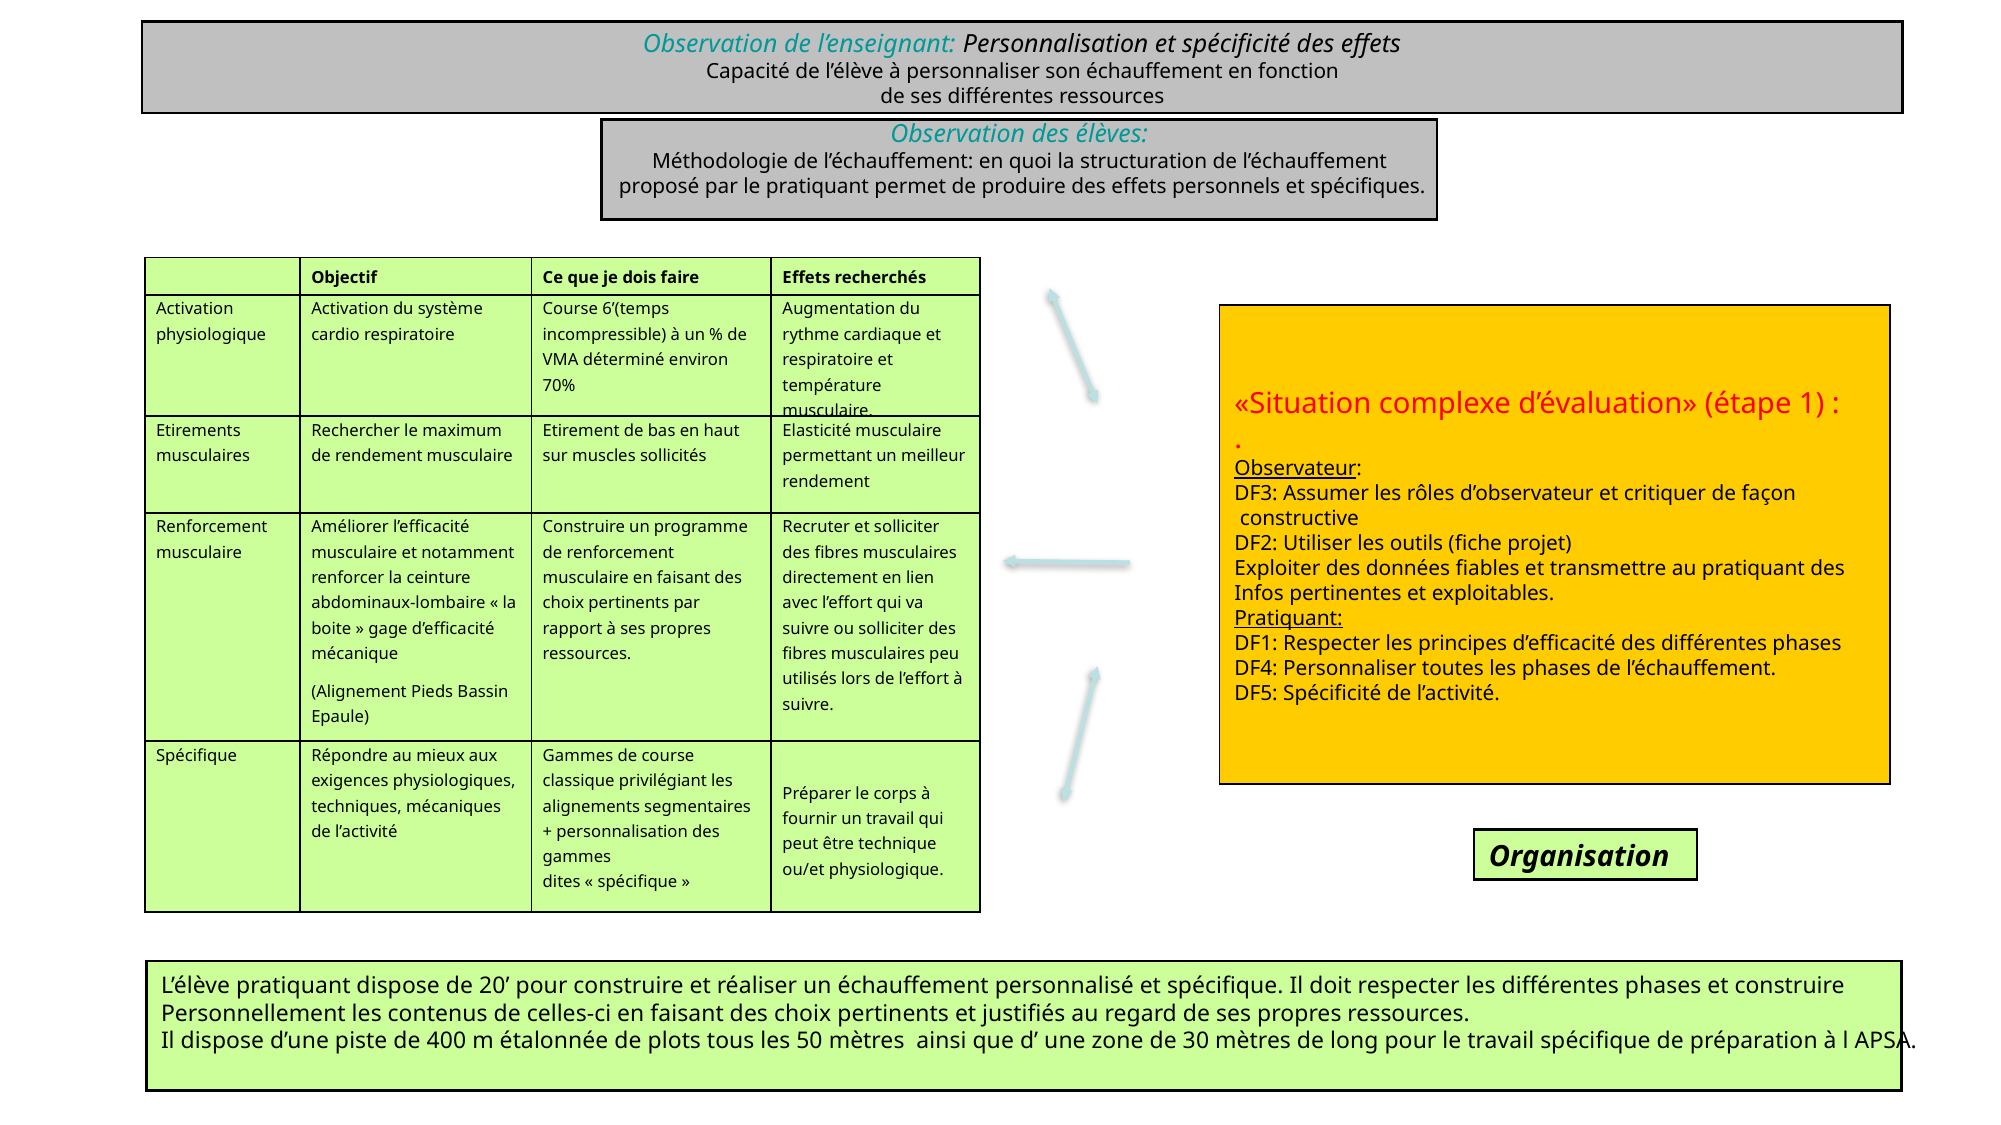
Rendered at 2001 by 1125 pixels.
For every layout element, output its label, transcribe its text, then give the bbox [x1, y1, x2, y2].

table_cell Spécifique [146, 742, 299, 911]
text_box Observation des élèves: Méthodologie de l’échauffement: en quoi la structuration de l’échauffement proposé par le pratiquant permet de produire des effets personnels et spécifiques. [601, 119, 1438, 220]
table_cell Elasticité musculaire permettant un meilleur rendement [772, 417, 979, 512]
table_header Ce que je dois faire [532, 258, 770, 294]
table_cell Recruter et solliciter des fibres musculaires directement en lien avec l’effort qui va suivre ou solliciter des fibres musculaires peu utilisés lors de l’effort à suivre. [772, 514, 979, 740]
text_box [1049, 287, 1098, 405]
table_cell Activation du système cardio respiratoire [301, 296, 531, 415]
table_cell Course 6’(temps incompressible) à un % de VMA déterminé environ 70% [532, 296, 770, 415]
table_cell Activation physiologique [146, 296, 299, 415]
table_cell Etirement de bas en haut sur muscles sollicités [532, 417, 770, 512]
table_cell Répondre au mieux aux exigences physiologiques, techniques, mécaniques de l’activité [301, 742, 531, 911]
table_cell Améliorer l’efficacité musculaire et notamment renforcer la ceinture abdominaux-lombaire « la boite » gage d’efficacité mécanique (Alignement Pieds Bassin Epaule) [301, 514, 531, 740]
table_cell Etirements musculaires [146, 417, 299, 512]
table_cell Construire un programme de renforcement musculaire en faisant des choix pertinents par rapport à ses propres ressources. [532, 514, 770, 740]
table_cell Augmentation du rythme cardiaque et respiratoire et température musculaire. [772, 296, 979, 415]
table_header Effets recherchés [772, 258, 979, 294]
table_header [146, 258, 299, 294]
table_header Objectif [301, 258, 531, 294]
text_box «Situation complexe d’évaluation» (étape 1) : . Observateur: DF3: Assumer les rôles d’observateur et critiquer de façon constructive DF2: Utiliser les outils (fiche projet) Exploiter des données fiables et transmettre au pratiquant des Infos pertinentes et exploitables. Pratiquant: DF1: Respecter les principes d’efficacité des différentes phases DF4: Personnaliser toutes les phases de l’échauffement. DF5: Spécificité de l’activité. [1219, 304, 1890, 784]
text_box Organisation [1474, 829, 1698, 880]
table_cell Gammes de course classique privilégiant les alignements segmentaires + personnalisation des gammes dites « spécifique » [532, 742, 770, 911]
table_cell Rechercher le maximum de rendement musculaire [301, 417, 531, 512]
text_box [1063, 665, 1098, 802]
text_box Observation de l’enseignant: Personnalisation et spécificité des effets Capacité de l’élève à personnaliser son échauffement en fonction de ses différentes ressources [142, 21, 1903, 113]
table_cell Renforcement musculaire [146, 514, 299, 740]
table_cell Préparer le corps à fournir un travail qui peut être technique ou/et physiologique. [772, 742, 979, 911]
text_box L’élève pratiquant dispose de 20’ pour construire et réaliser un échauffement personnalisé et spécifique. Il doit respecter les différentes phases et construire Personnellement les contenus de celles-ci en faisant des choix pertinents et justifiés au regard de ses propres ressources. Il dispose d’une piste de 400 m étalonnée de plots tous les 50 mètres ainsi que d’ une zone de 30 mètres de long pour le travail spécifique de préparation à l APSA. [146, 960, 1902, 1091]
